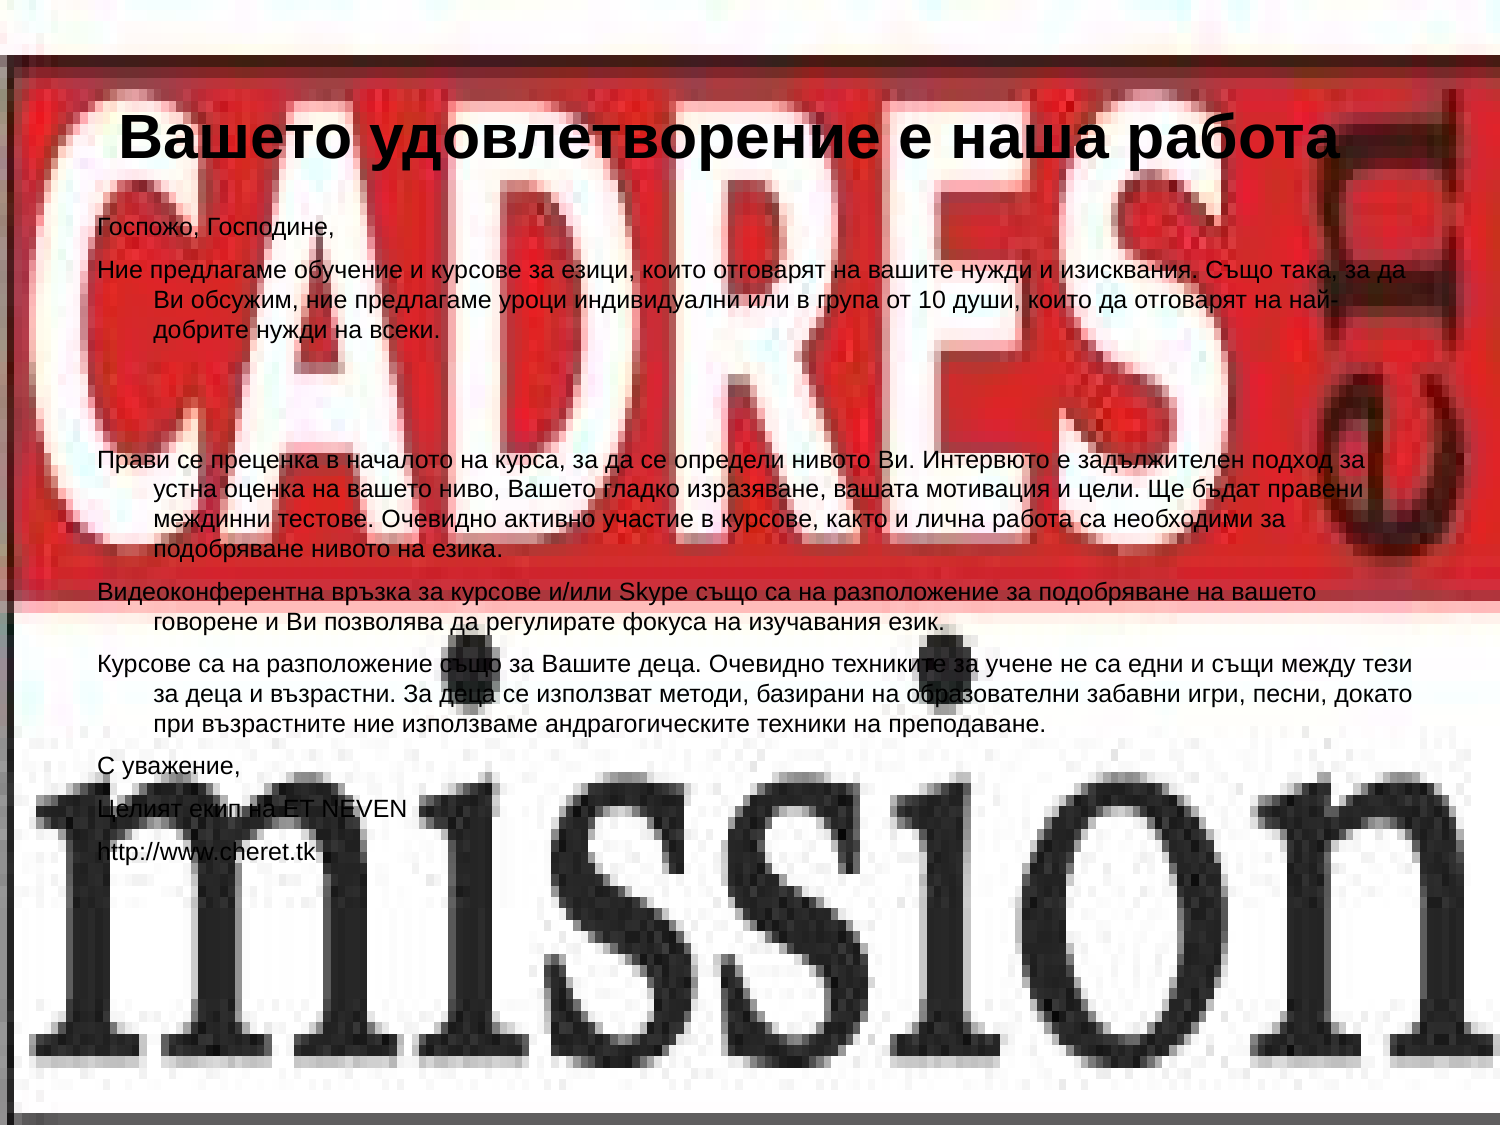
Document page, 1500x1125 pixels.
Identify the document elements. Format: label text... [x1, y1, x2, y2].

list Госпожо, Господине, Ние предлагаме обучение и курсове за езици, които отговарят на вашите нужди и изисквания. Също така, за да Ви обсужим, ние предлагаме уроци индивидуални или в група от 10 души, които да отговарят на най-добрите нужди на всеки. Прави се преценка в началото на курса, за да се определи нивото Ви. Интервюто е задължителен подход за устна оценка на вашето ниво, Вашето гладко изразяване, вашата мотивация и цели. Ще бъдат правени междинни тестове. Очевидно активно участие в курсове, както и лична работа са необходими за подобряване нивото на езика. Видеоконферентна връзка за курсове и/или Skype също са на разположение за подобряване на вашето говорене и Ви позволява да регулирате фокуса на изучавания език. Курсове са на разположение също за Вашите деца. Очевидно техниките за учене не са едни и същи между тези за деца и възрастни. За деца се използват методи, базирани на образователни забавни игри, песни, докато при възрастните ние използваме андрагогическите техники на преподаване. С уважение, Целият екип на ET NEVEN http://www.cheret.tk [82, 195, 1432, 1011]
picture [0, 0, 1500, 1125]
title Вашето удовлетворение е наша работа [66, 83, 1417, 187]
